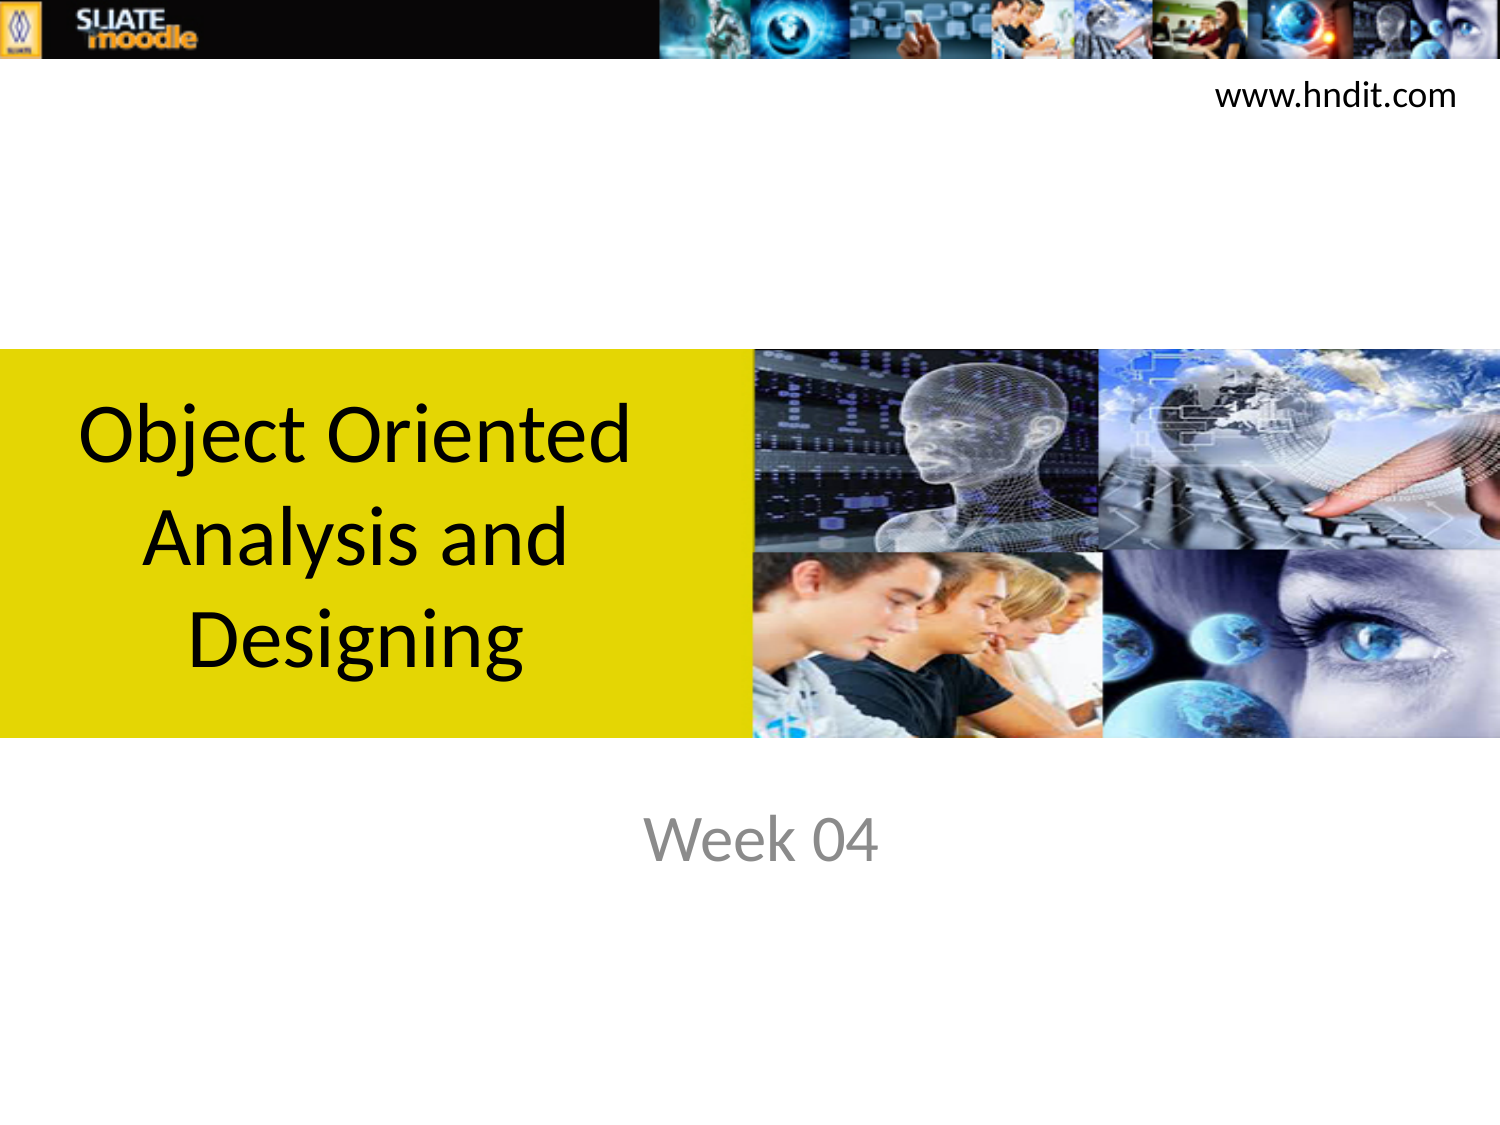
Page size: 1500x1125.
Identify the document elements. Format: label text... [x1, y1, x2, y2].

text_box www.hndit.com [1199, 62, 1500, 123]
title Object Oriented Analysis and Designing [37, 368, 675, 694]
picture [0, 349, 1500, 738]
subtitle Week 04 [48, 787, 1475, 888]
picture [0, 0, 1500, 59]
